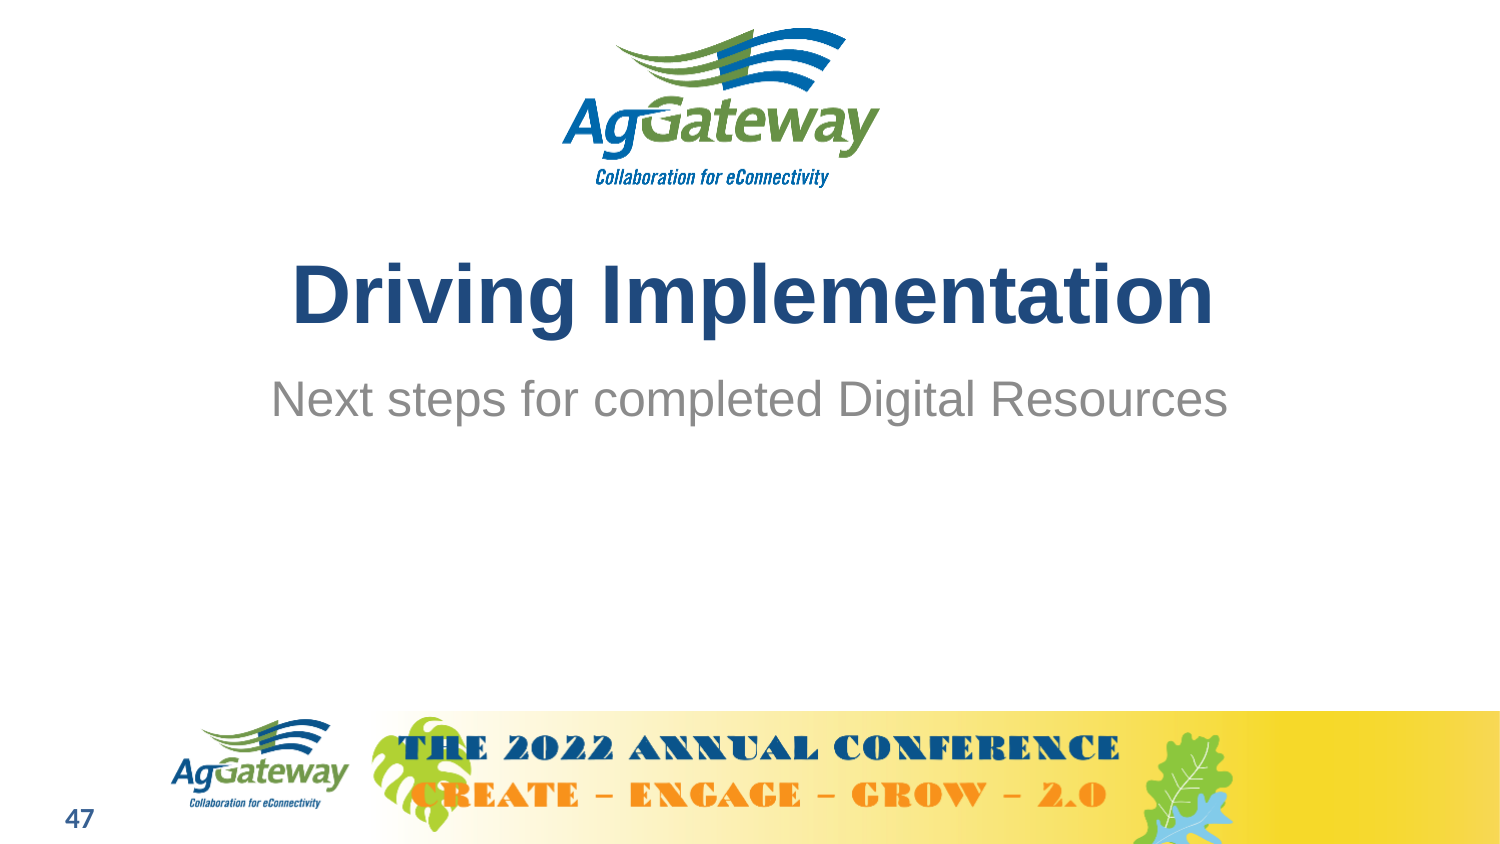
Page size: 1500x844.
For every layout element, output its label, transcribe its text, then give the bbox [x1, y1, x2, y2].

subtitle Next steps for completed Digital Resources [225, 359, 1275, 657]
picture [562, 28, 880, 188]
title Driving Implementation [90, 229, 1441, 352]
slide_number 47 [50, 796, 225, 838]
picture [90, 711, 1500, 844]
